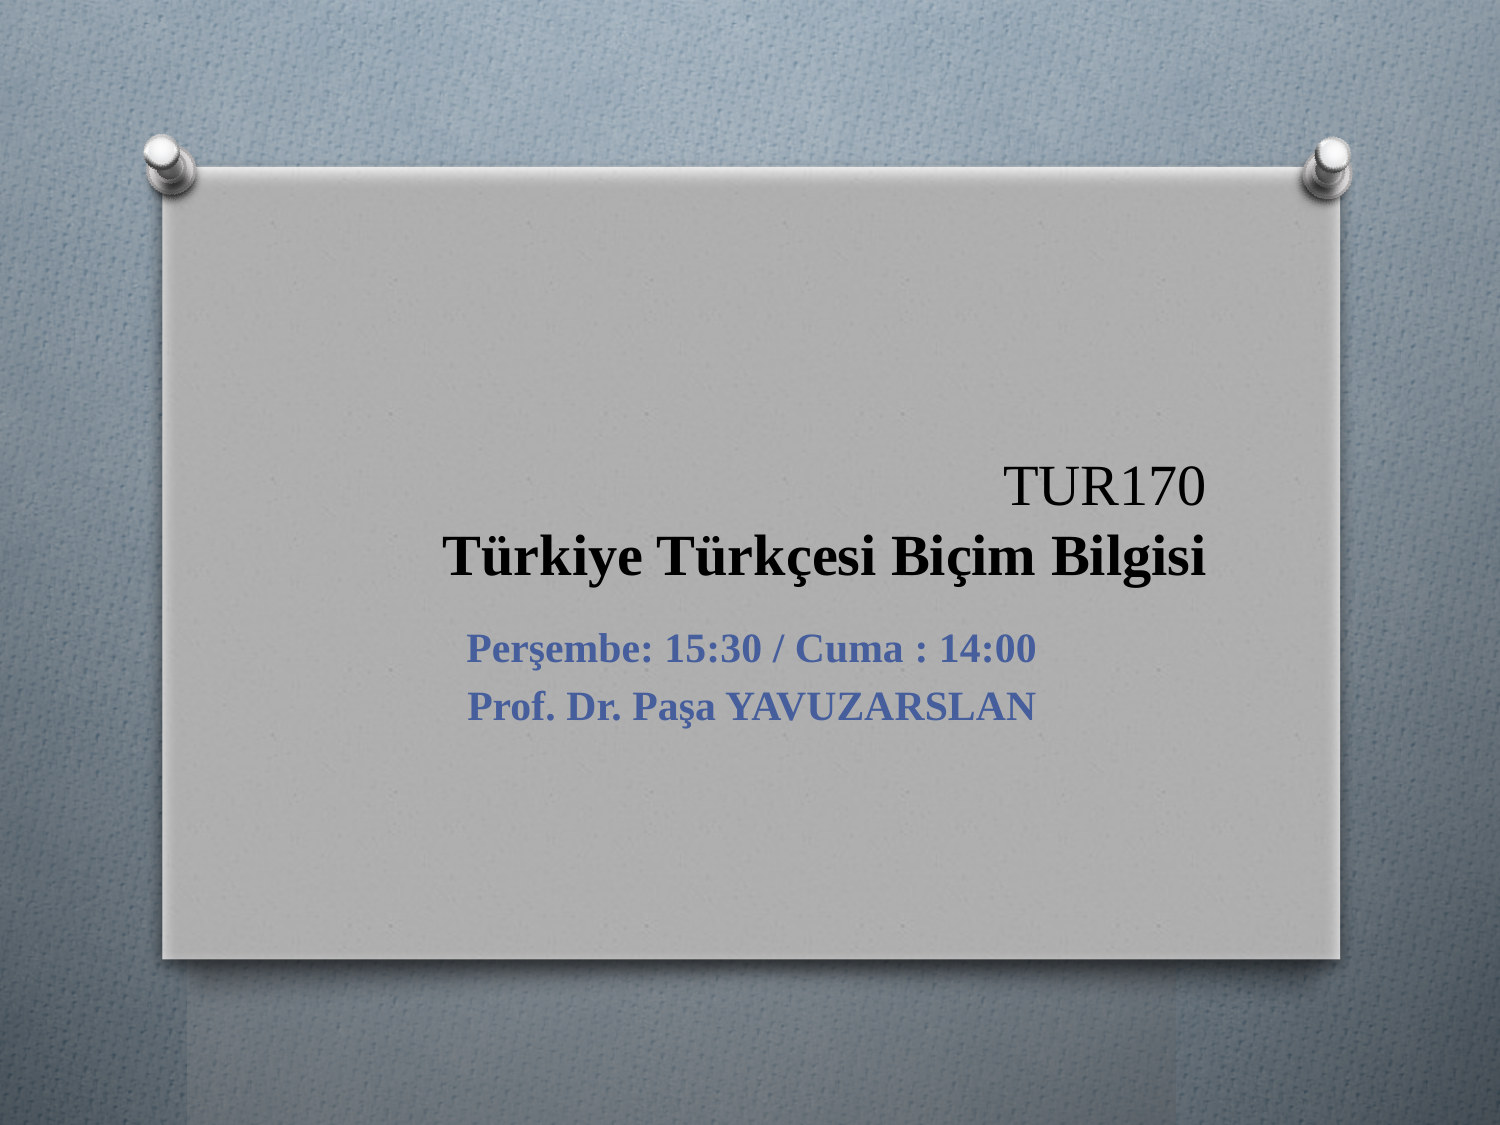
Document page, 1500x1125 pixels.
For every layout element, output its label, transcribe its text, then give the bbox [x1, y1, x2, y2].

subtitle Perşembe: 15:30 / Cuma : 14:00 Prof. Dr. Paşa YAVUZARSLAN [283, 612, 1221, 863]
picture [1274, 109, 1396, 230]
picture [112, 100, 235, 224]
title TUR170 Türkiye Türkçesi Biçim Bilgisi [283, 294, 1223, 595]
